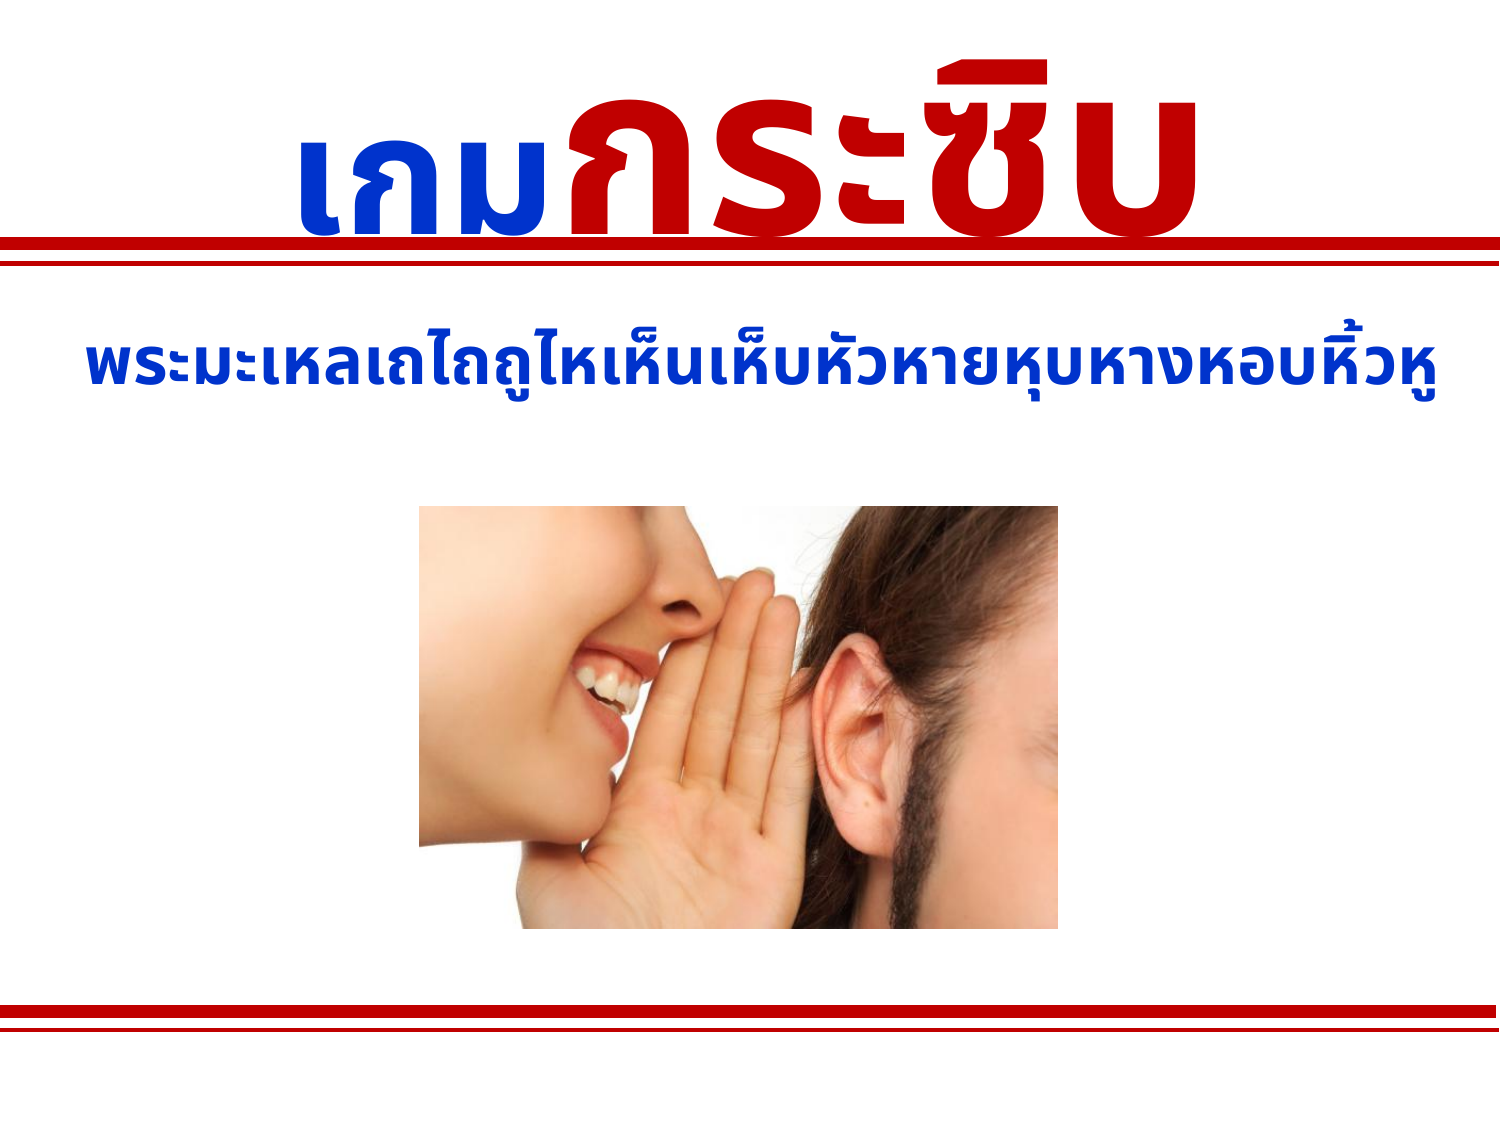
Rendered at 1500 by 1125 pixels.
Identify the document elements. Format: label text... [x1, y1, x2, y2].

picture [418, 506, 1058, 929]
list พระมะเหลเถไถถูไหเห็นเห็บหัวหายหุบหางหอบหิ้วหู [41, 309, 1483, 468]
title เกมกระซิบ [75, 45, 1425, 233]
